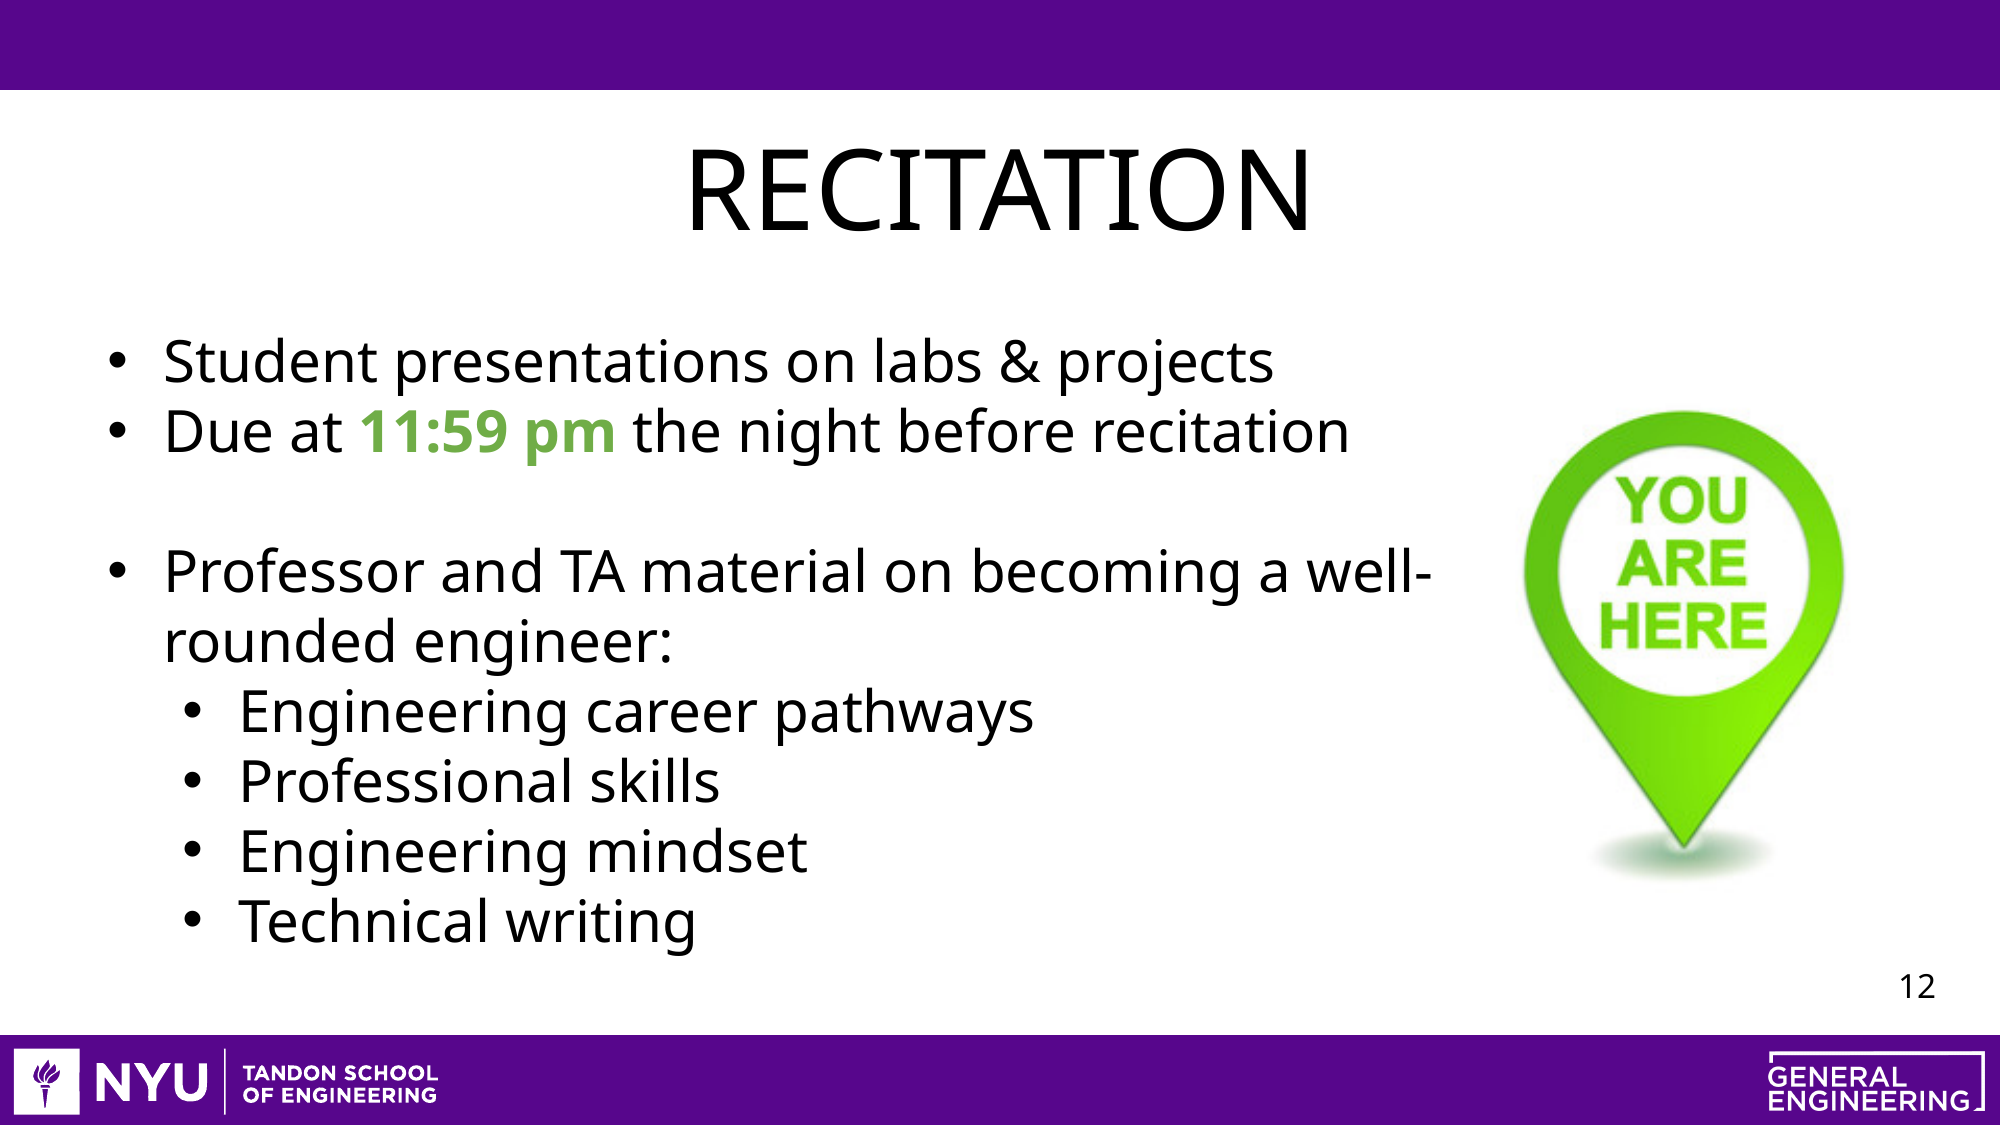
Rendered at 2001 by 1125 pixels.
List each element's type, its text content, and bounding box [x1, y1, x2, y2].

picture [1768, 1051, 1985, 1111]
text_box [0, 1034, 2000, 1125]
text_box RECITATION [92, 103, 1908, 262]
picture [13, 1048, 438, 1115]
picture [1433, 392, 1934, 893]
text_box [0, 0, 2000, 91]
text_box Student presentations on labs & projects Due at 11:59 pm the night before recitation Professor and TA material on becoming a well-rounded engineer: Engineering career pathways Professional skills Engineering mindset Technical writing [92, 316, 1523, 962]
text_box 12 [1802, 958, 1951, 1013]
